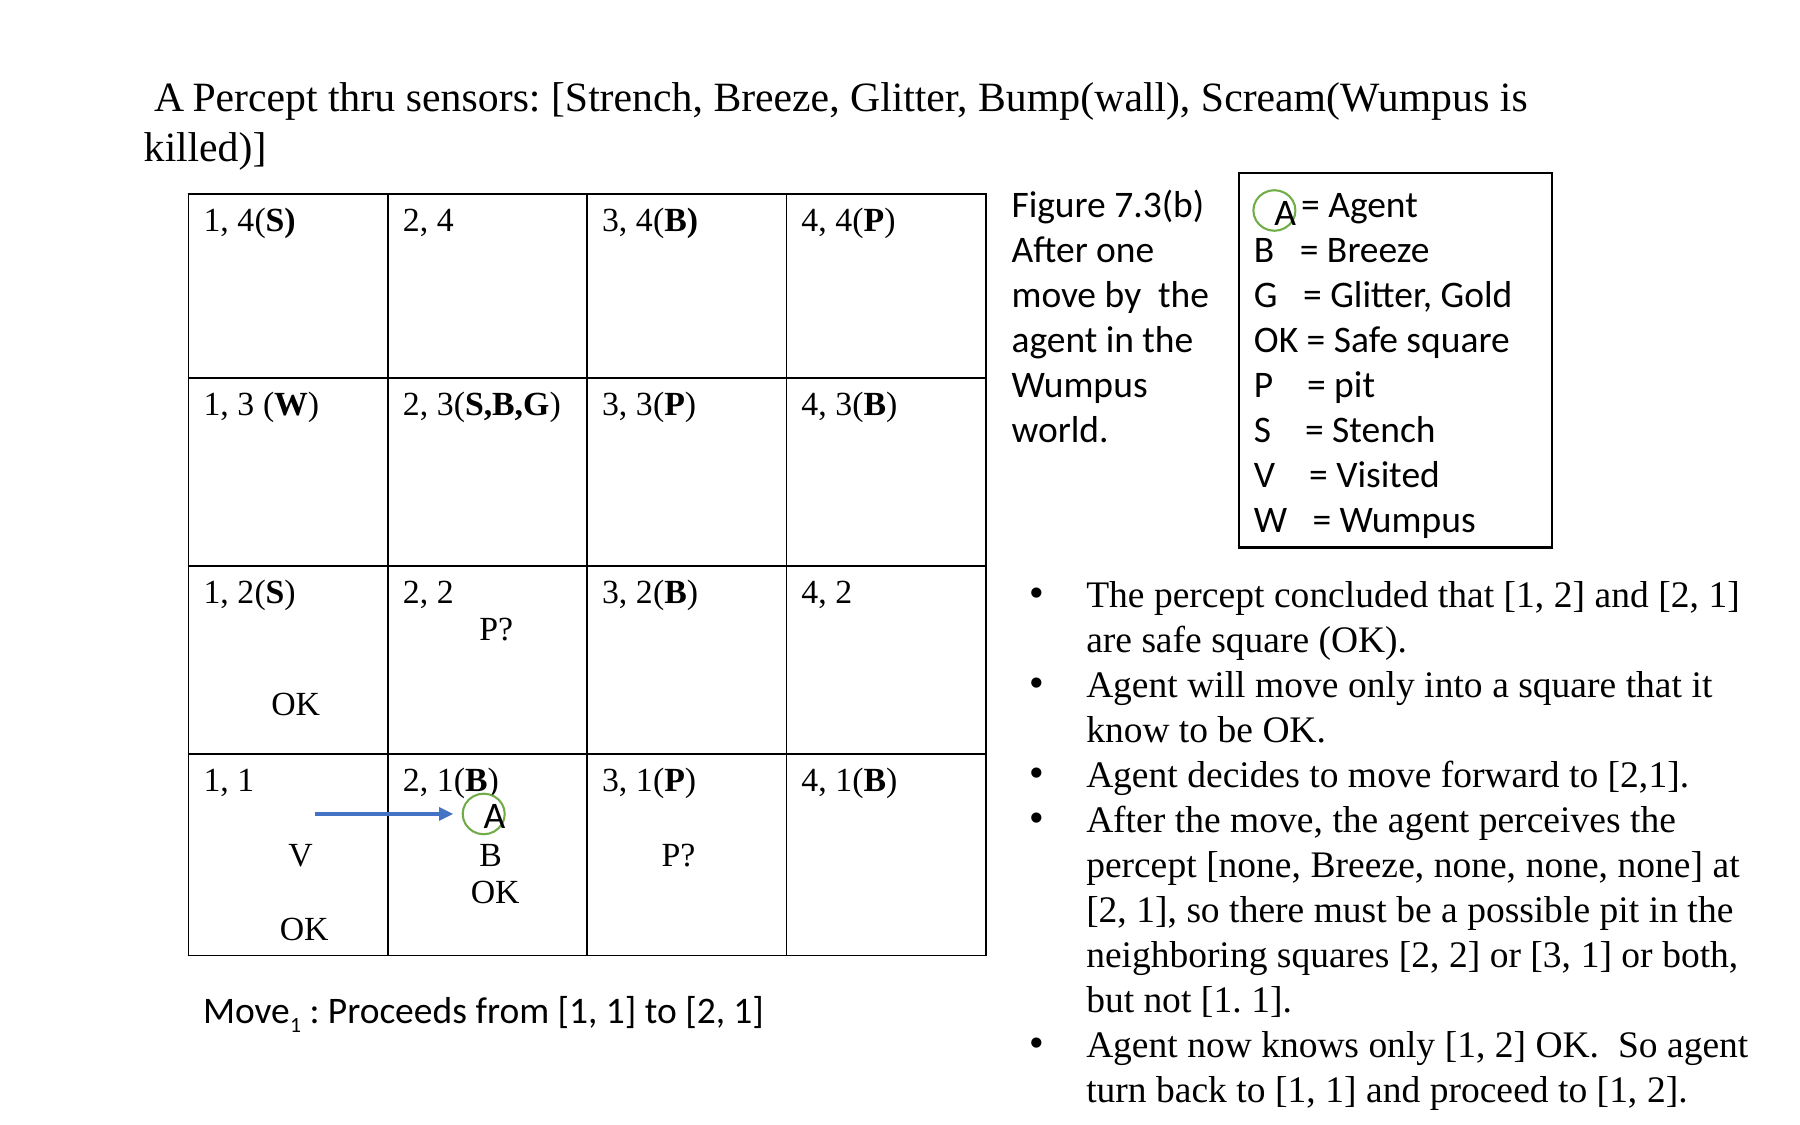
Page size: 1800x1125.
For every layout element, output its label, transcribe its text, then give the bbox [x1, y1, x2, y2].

text_box A [461, 792, 506, 836]
table_cell 1, 3 (W) [189, 379, 387, 565]
text_box A = Agent B = Breeze G = Glitter, Gold OK = Safe square P = pit S = Stench V = Visited W = Wumpus [1238, 177, 1553, 549]
table_header 1, 4(S) [189, 195, 387, 377]
table_cell 4, 1(B) [787, 755, 985, 955]
table_header 2, 4 [389, 195, 586, 377]
table_cell 1, 2(S) OK [189, 567, 387, 753]
table_cell 2, 1(B) B OK [389, 755, 586, 955]
table_cell 2, 3(S,B,G) [389, 379, 586, 565]
table_cell 4, 2 [787, 567, 985, 753]
table_header 4, 4(P) [787, 195, 985, 377]
text_box Move1 : Proceeds from [1, 1] to [2, 1] [188, 978, 963, 1045]
text_box The percept concluded that [1, 2] and [2, 1] are safe square (OK). Agent will move only into a square that it know to be OK. Agent decides to move forward to [2,1]. After the move, the agent perceives the percept [none, Breeze, none, none, none] at [2, 1], so there must be a possible pit in the neighboring squares [2, 2] or [3, 1] or both, but not [1. 1]. Agent now knows only [1, 2] OK. So agent turn back to [1, 1] and proceed to [1, 2]. [1015, 562, 1776, 1118]
table_cell 4, 3(B) [787, 379, 985, 565]
table_cell 3, 1(P) P? [588, 755, 786, 955]
text_box A [1252, 189, 1297, 232]
table_cell 3, 2(B) [588, 567, 786, 753]
table_cell 3, 3(P) [588, 379, 786, 565]
table_cell 2, 2 P? [389, 567, 586, 753]
table_header 3, 4(B) [588, 195, 786, 377]
text_box Figure 7.3(b) After one move by the agent in the Wumpus world. [996, 172, 1226, 458]
table_cell 1, 1 V OK [189, 755, 387, 955]
text_box A Percept thru sensors: [Strench, Breeze, Glitter, Bump(wall), Scream(Wumpus is killed)] [128, 62, 1671, 177]
